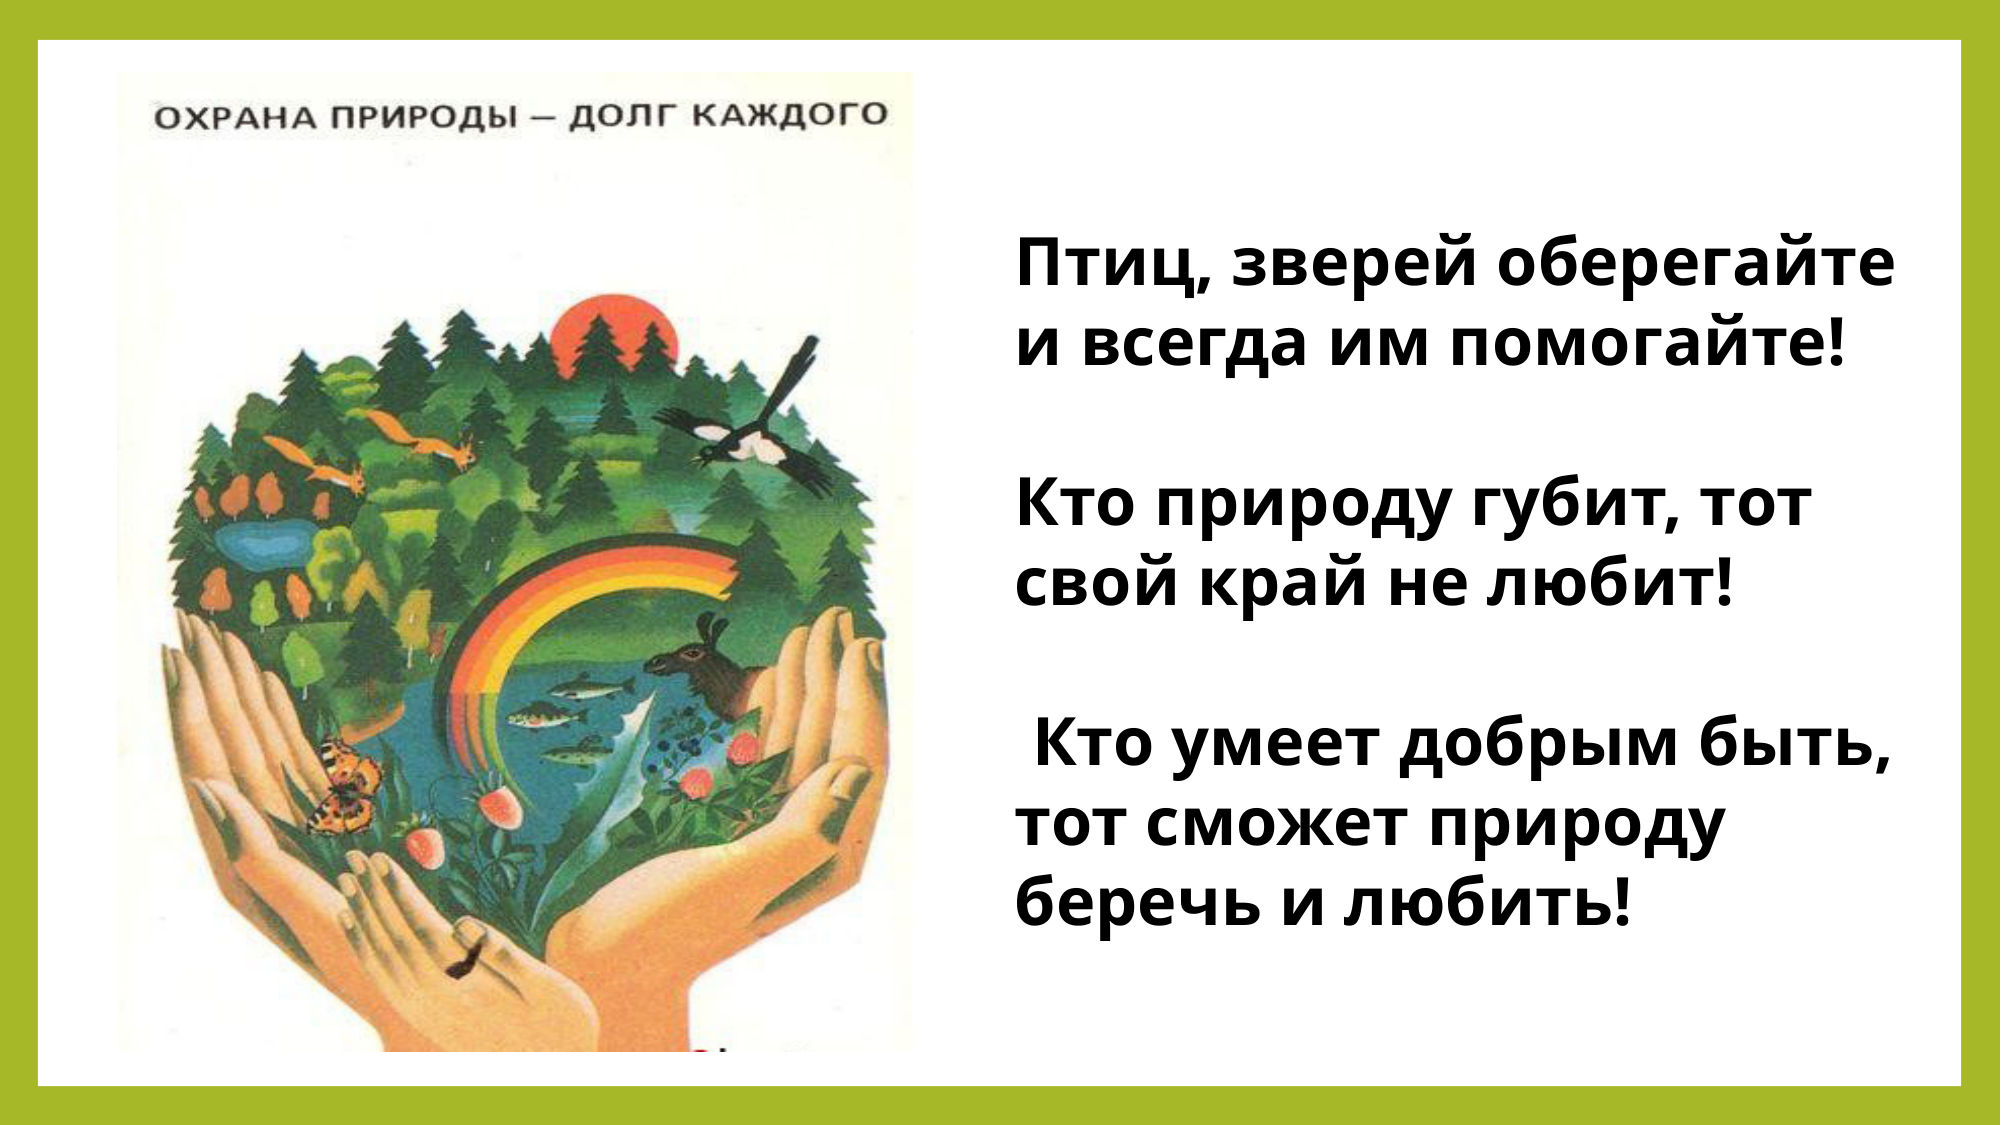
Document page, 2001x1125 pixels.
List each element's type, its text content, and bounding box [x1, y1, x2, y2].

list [117, 72, 913, 1053]
text_box Птиц, зверей оберегайте и всегда им помогайте! Кто природу губит, тот свой край не любит! Кто умеет добрым быть, тот сможет природу беречь и любить! [999, 211, 1954, 947]
